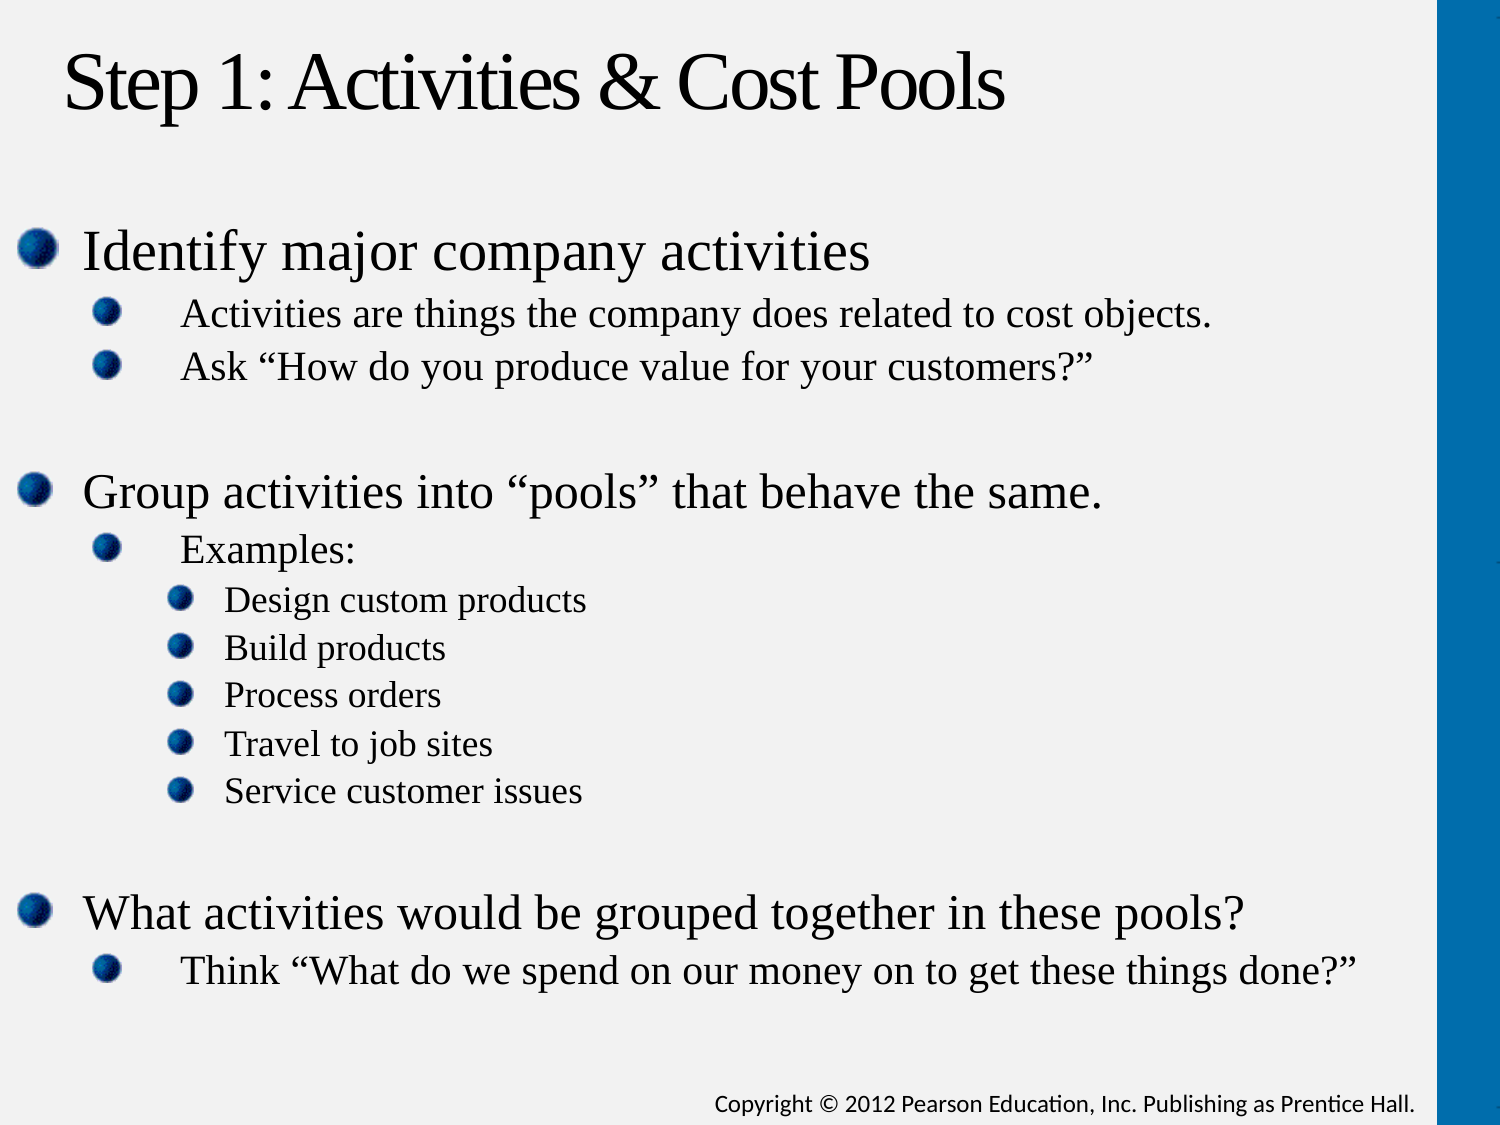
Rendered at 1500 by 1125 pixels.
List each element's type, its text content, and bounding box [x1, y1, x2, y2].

list Identify major company activities Activities are things the company does related to cost objects. Ask “How do you produce value for your customers?” Group activities into “pools” that behave the same. Examples: Design custom products Build products Process orders Travel to job sites Service customer issues What activities would be grouped together in these pools? Think “What do we spend on our money on to get these things done?” [17, 219, 1418, 1050]
picture [167, 776, 194, 803]
picture [92, 349, 122, 380]
picture [92, 532, 122, 562]
picture [92, 953, 122, 983]
picture [92, 296, 122, 326]
picture [167, 680, 194, 707]
picture [167, 632, 194, 659]
picture [17, 227, 59, 269]
picture [167, 728, 194, 755]
picture [17, 892, 53, 928]
picture [17, 471, 53, 507]
title Step 1: Activities & Cost Pools [62, 37, 1438, 147]
picture [1437, 0, 1500, 1125]
picture [167, 584, 194, 611]
